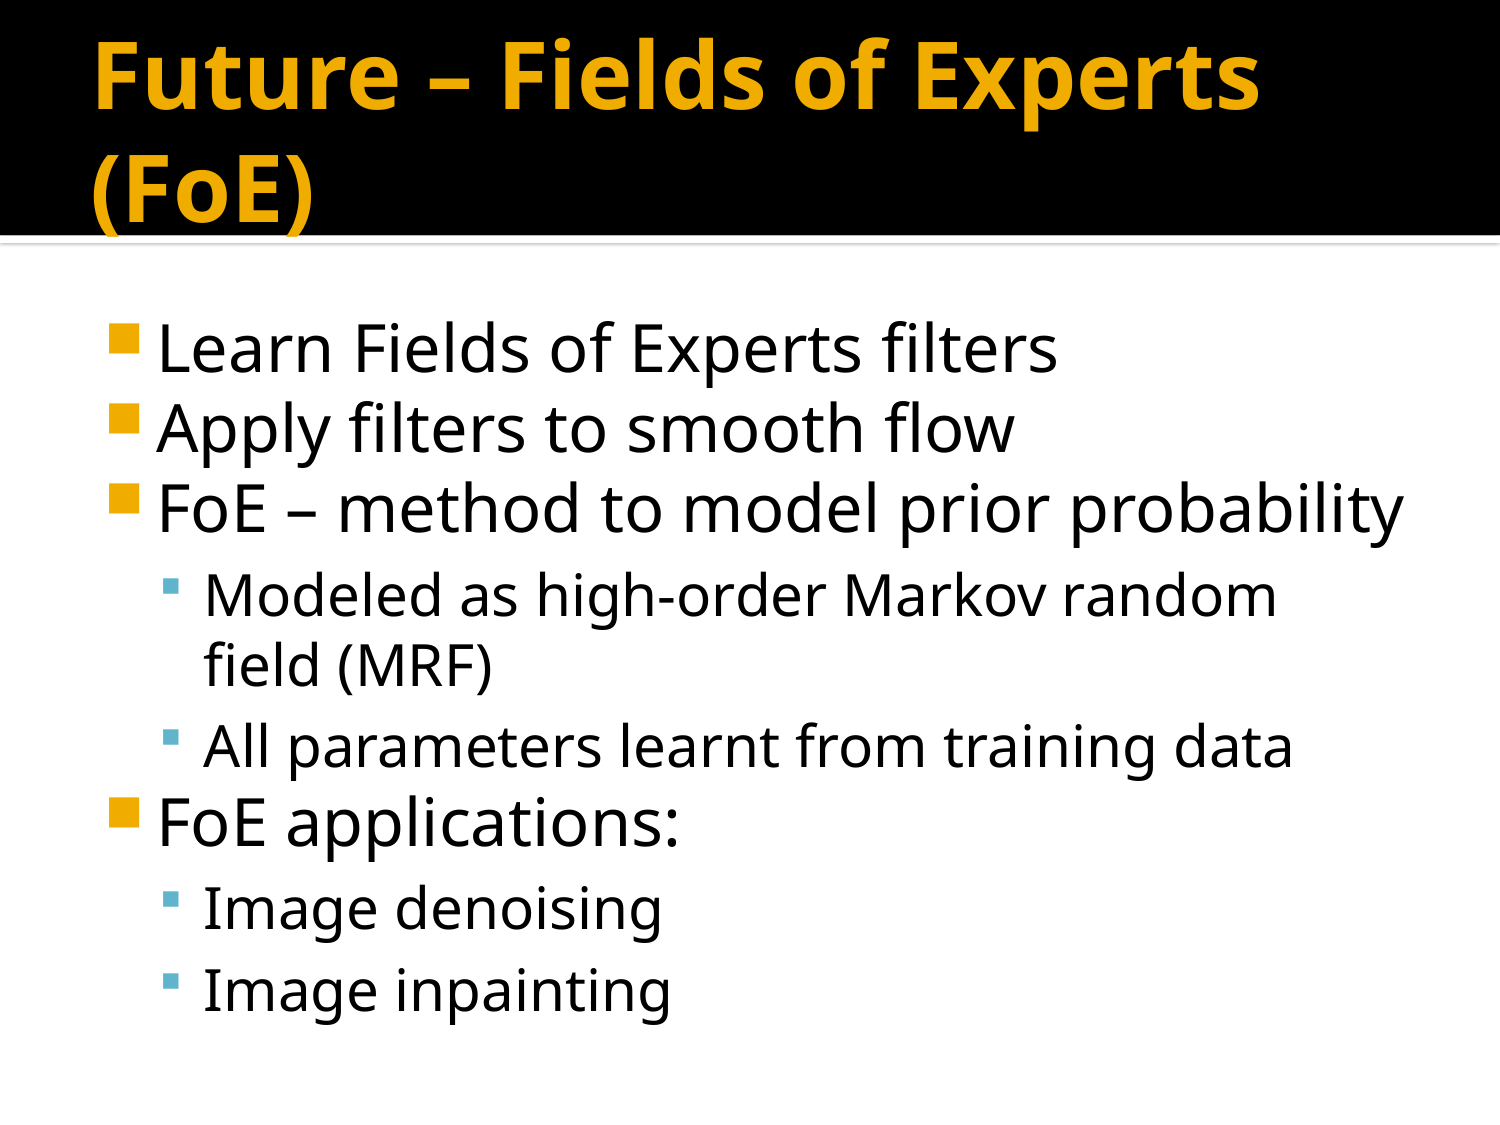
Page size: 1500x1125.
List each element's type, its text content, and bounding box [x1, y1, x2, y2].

title Future – Fields of Experts (FoE) [75, 25, 1425, 231]
list Learn Fields of Experts filters Apply filters to smooth flow FoE – method to model prior probability Modeled as high-order Markov random field (MRF) All parameters learnt from training data FoE applications: Image denoising Image inpainting [75, 291, 1425, 1050]
